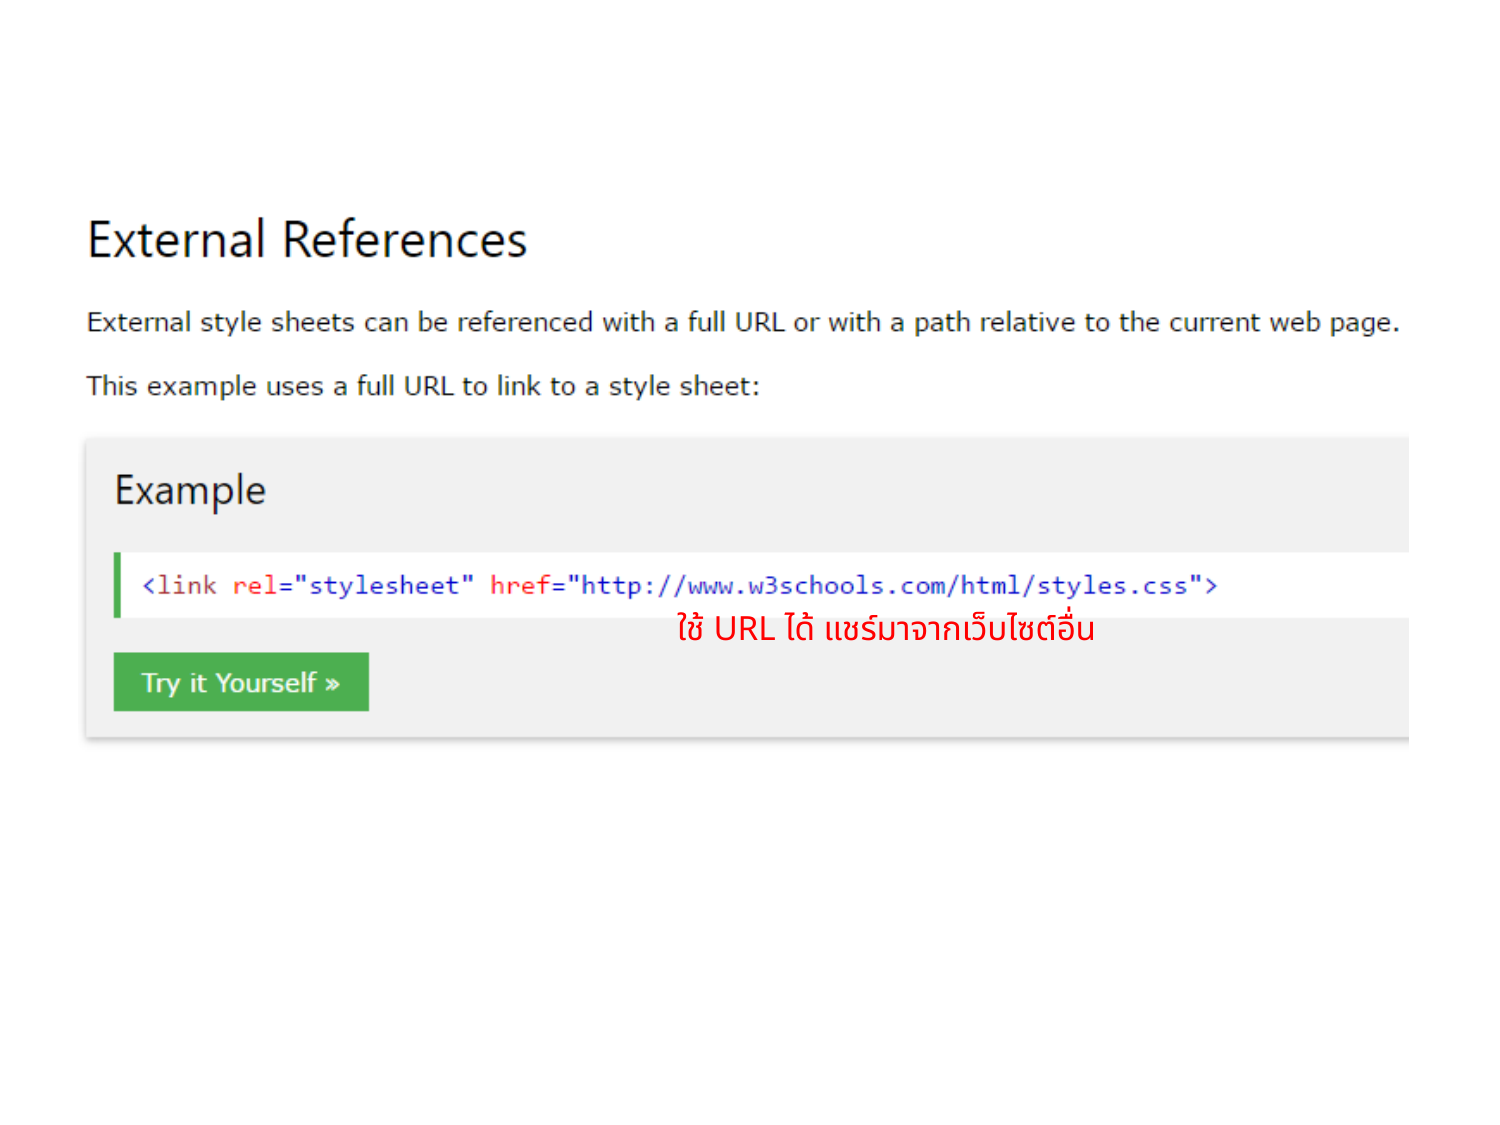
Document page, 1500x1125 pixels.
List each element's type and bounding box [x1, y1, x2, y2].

picture [77, 208, 1409, 753]
